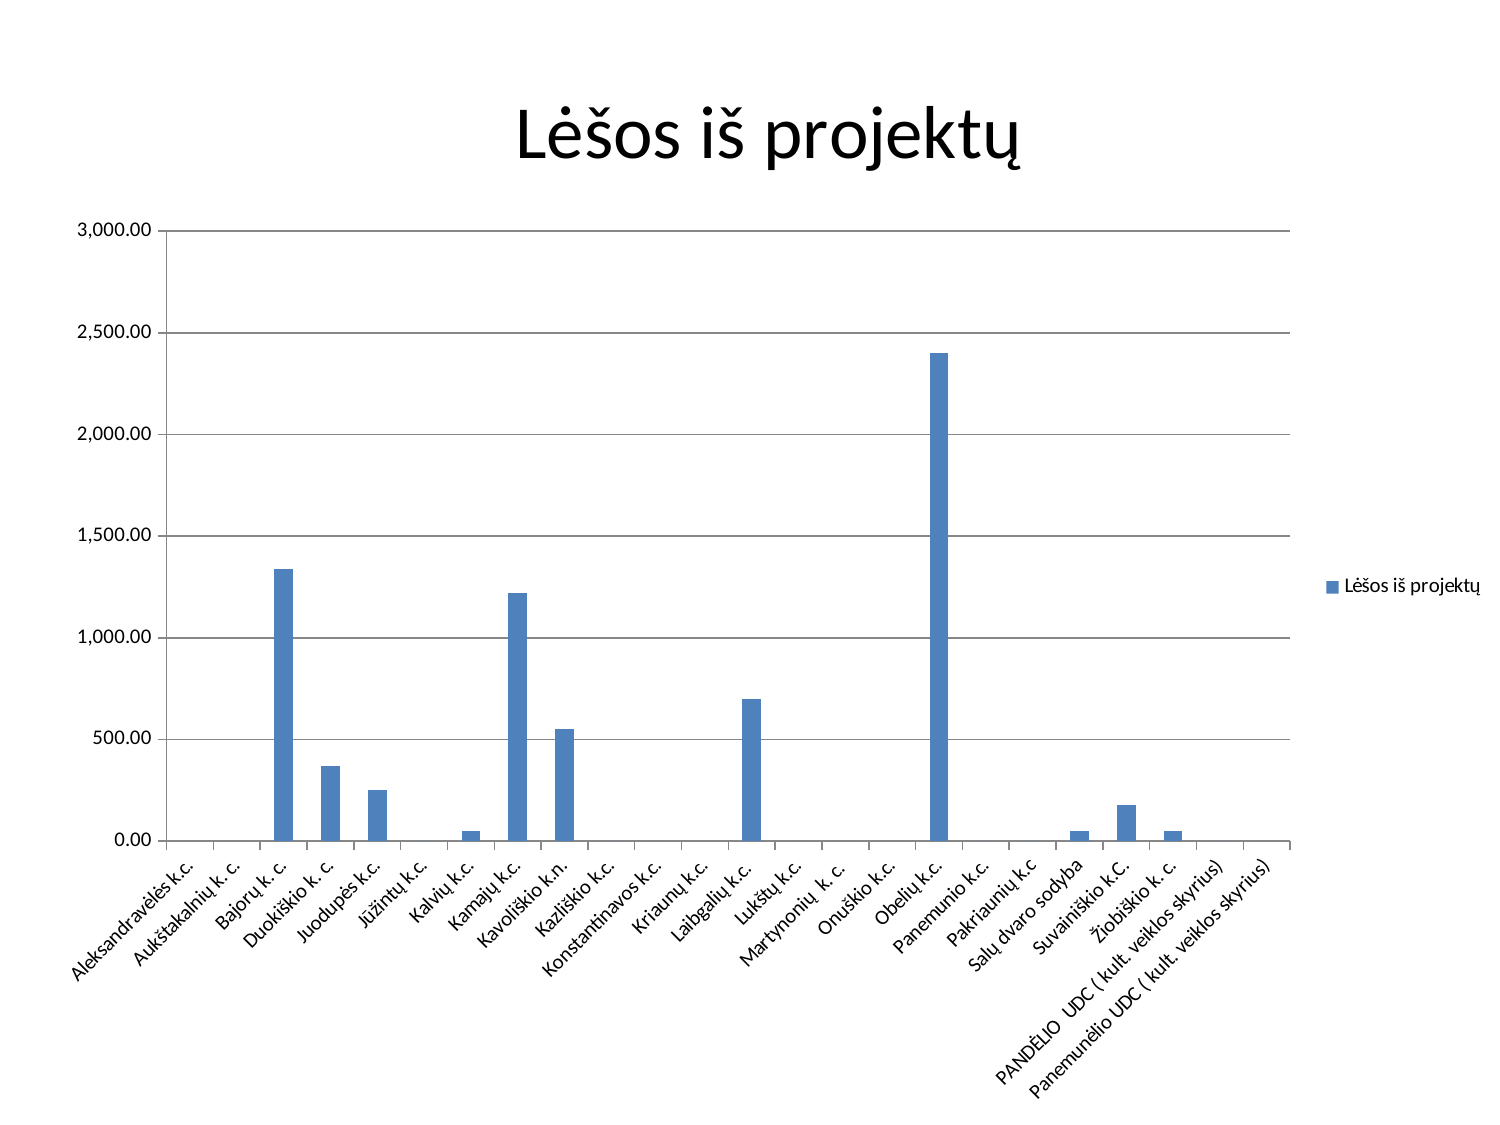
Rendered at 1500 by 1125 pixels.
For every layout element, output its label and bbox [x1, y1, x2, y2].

chart [37, 49, 1500, 1125]
